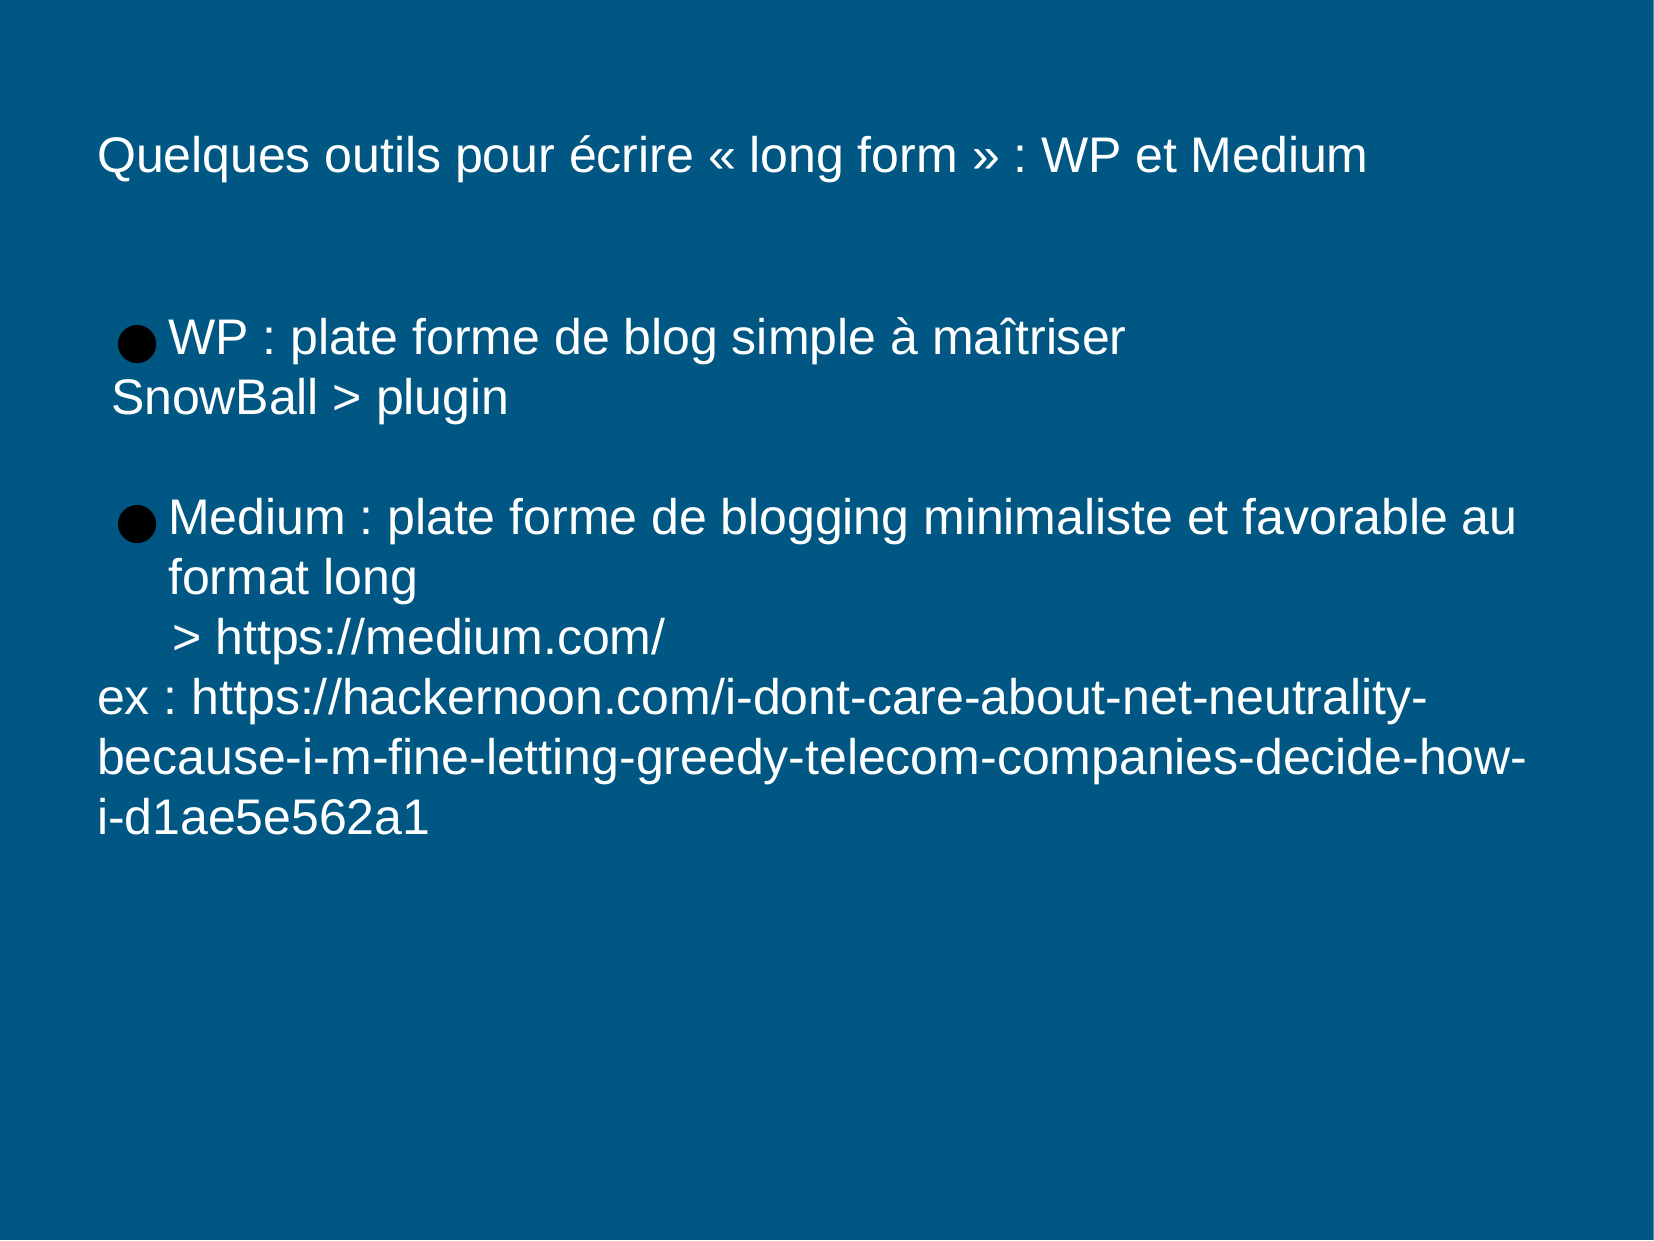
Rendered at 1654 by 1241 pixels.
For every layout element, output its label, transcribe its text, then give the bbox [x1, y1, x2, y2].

text_box Quelques outils pour écrire « long form » : WP et Medium [82, 49, 1570, 256]
text_box WP : plate forme de blog simple à maîtriser SnowBall > plugin Medium : plate forme de blogging minimaliste et favorable au format long > https://medium.com/ ex : https://hackernoon.com/i-dont-care-about-net-neutrality-because-i-m-fine-letting-greedy-telecom-companies-decide-how-i-d1ae5e562a1 [82, 290, 1570, 1009]
